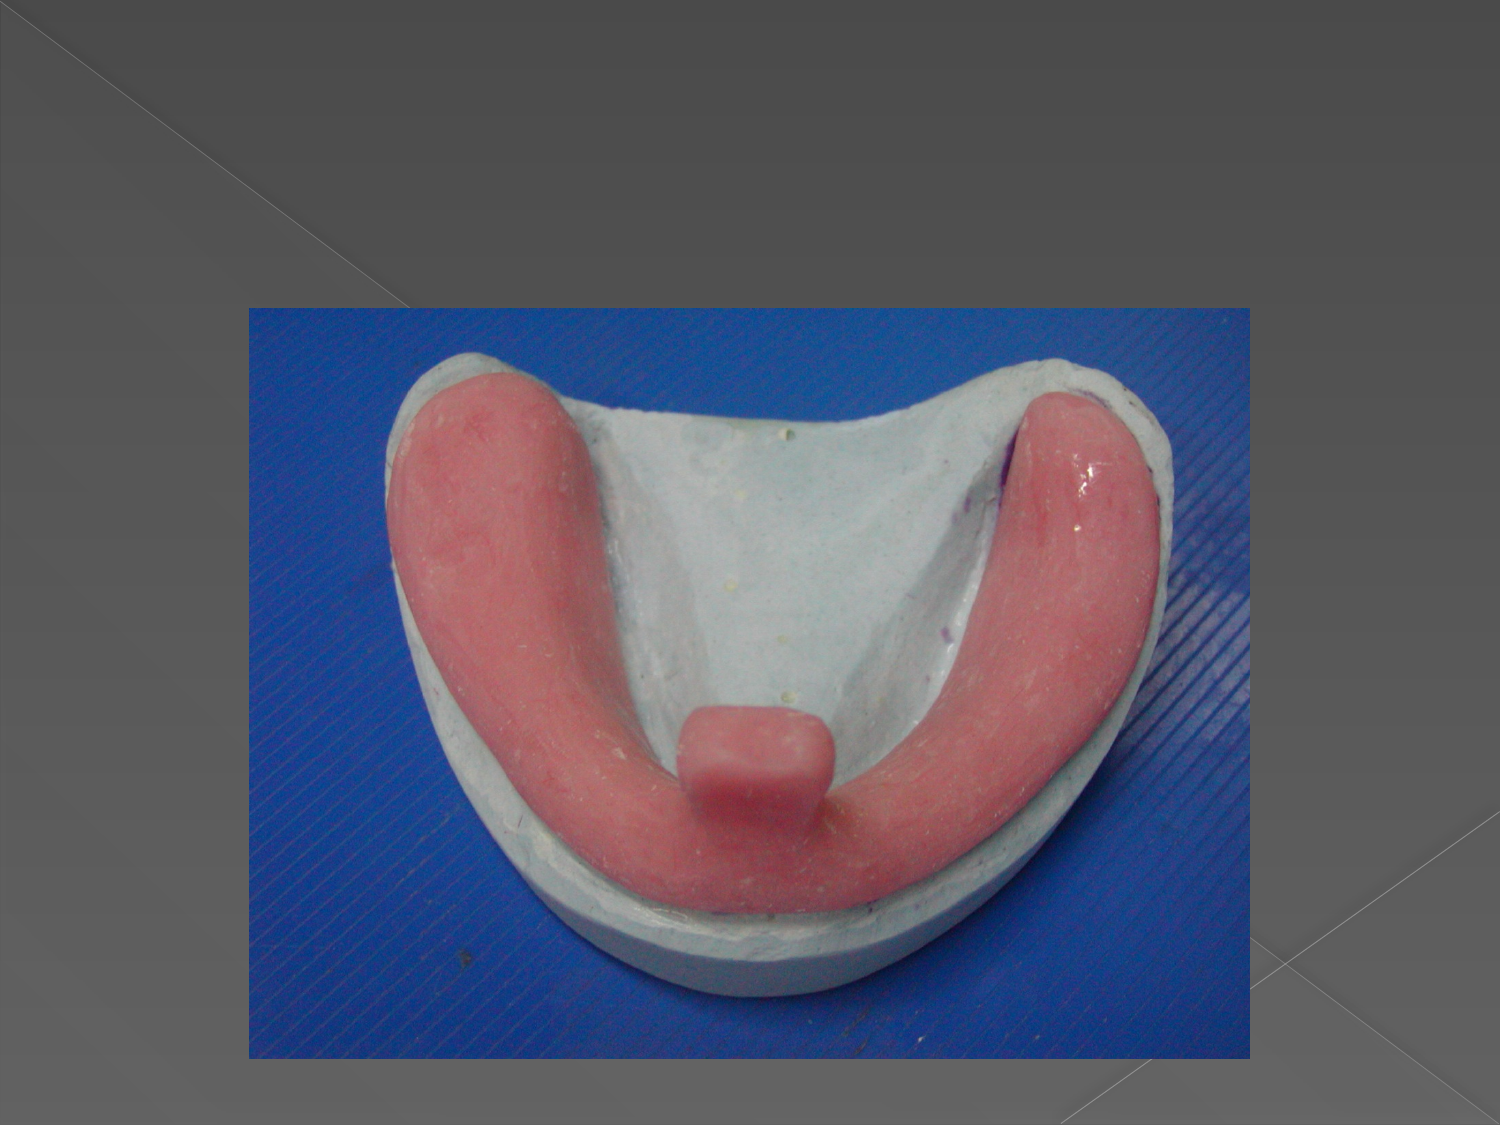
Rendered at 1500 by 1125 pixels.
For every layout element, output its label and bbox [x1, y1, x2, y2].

list [249, 308, 1251, 1060]
